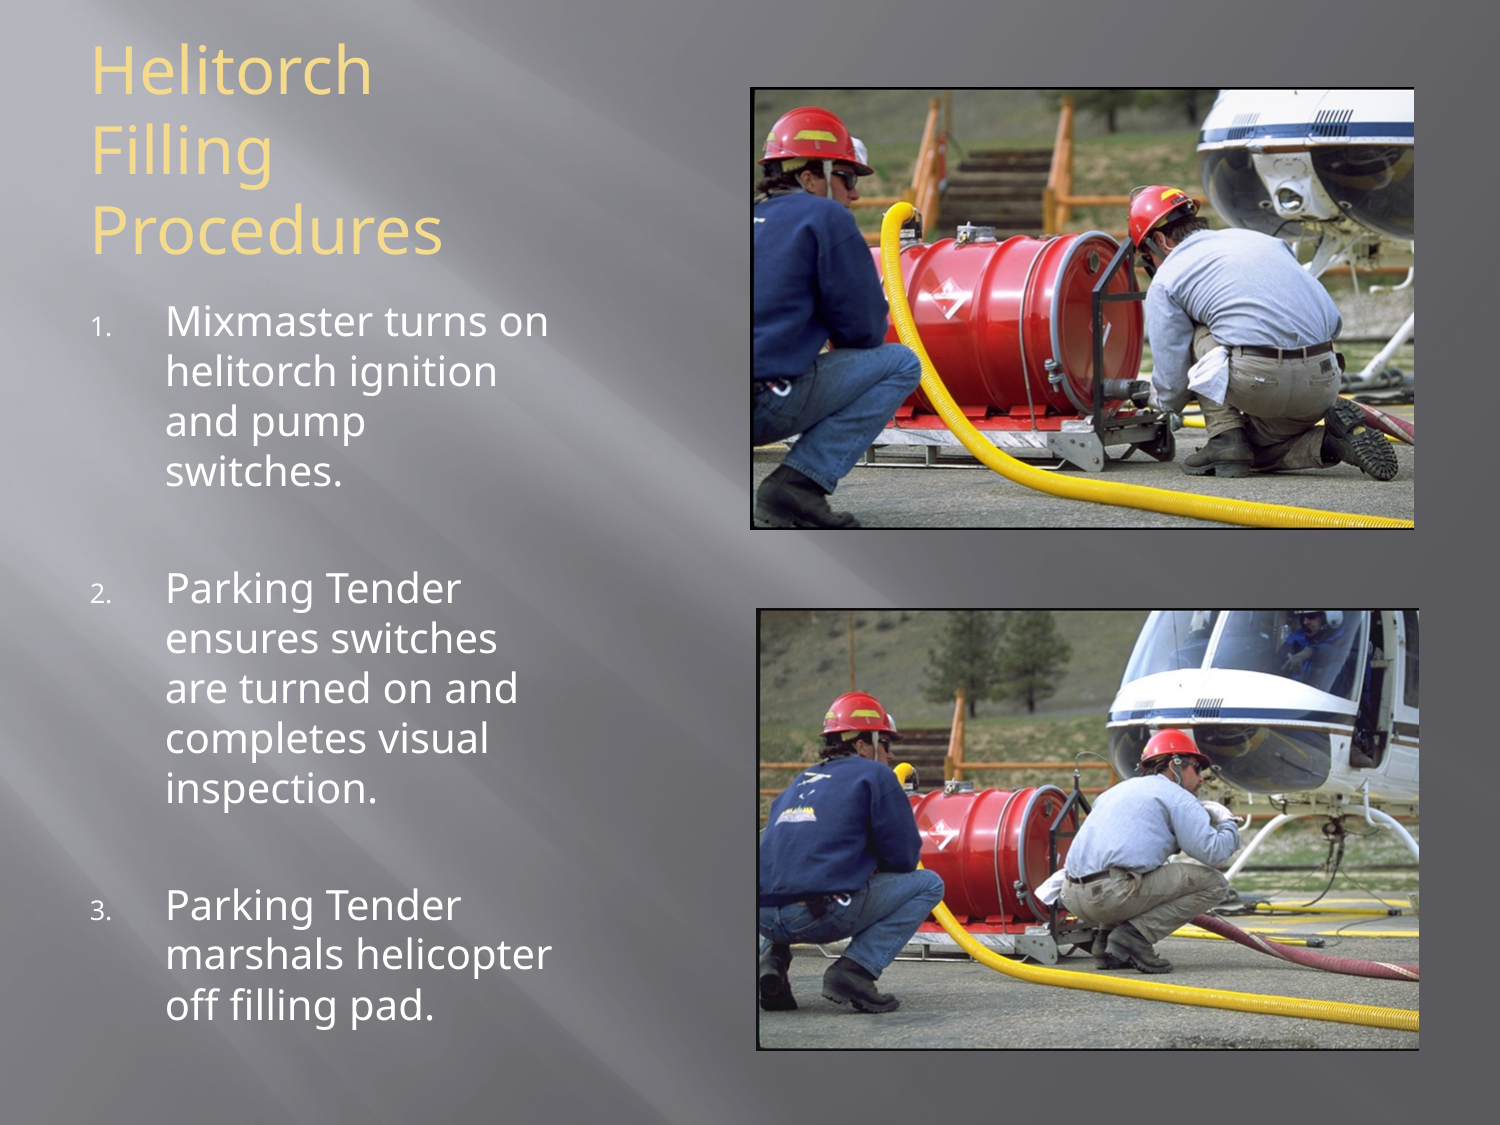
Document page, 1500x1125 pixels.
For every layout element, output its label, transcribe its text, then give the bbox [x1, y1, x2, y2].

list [749, 87, 1414, 530]
picture [756, 608, 1419, 1051]
list Mixmaster turns on helitorch ignition and pump switches. Parking Tender ensures switches are turned on and completes visual inspection. Parking Tender marshals helicopter off filling pad. [75, 287, 569, 1038]
title Helitorch Filling Procedures [75, 75, 569, 275]
